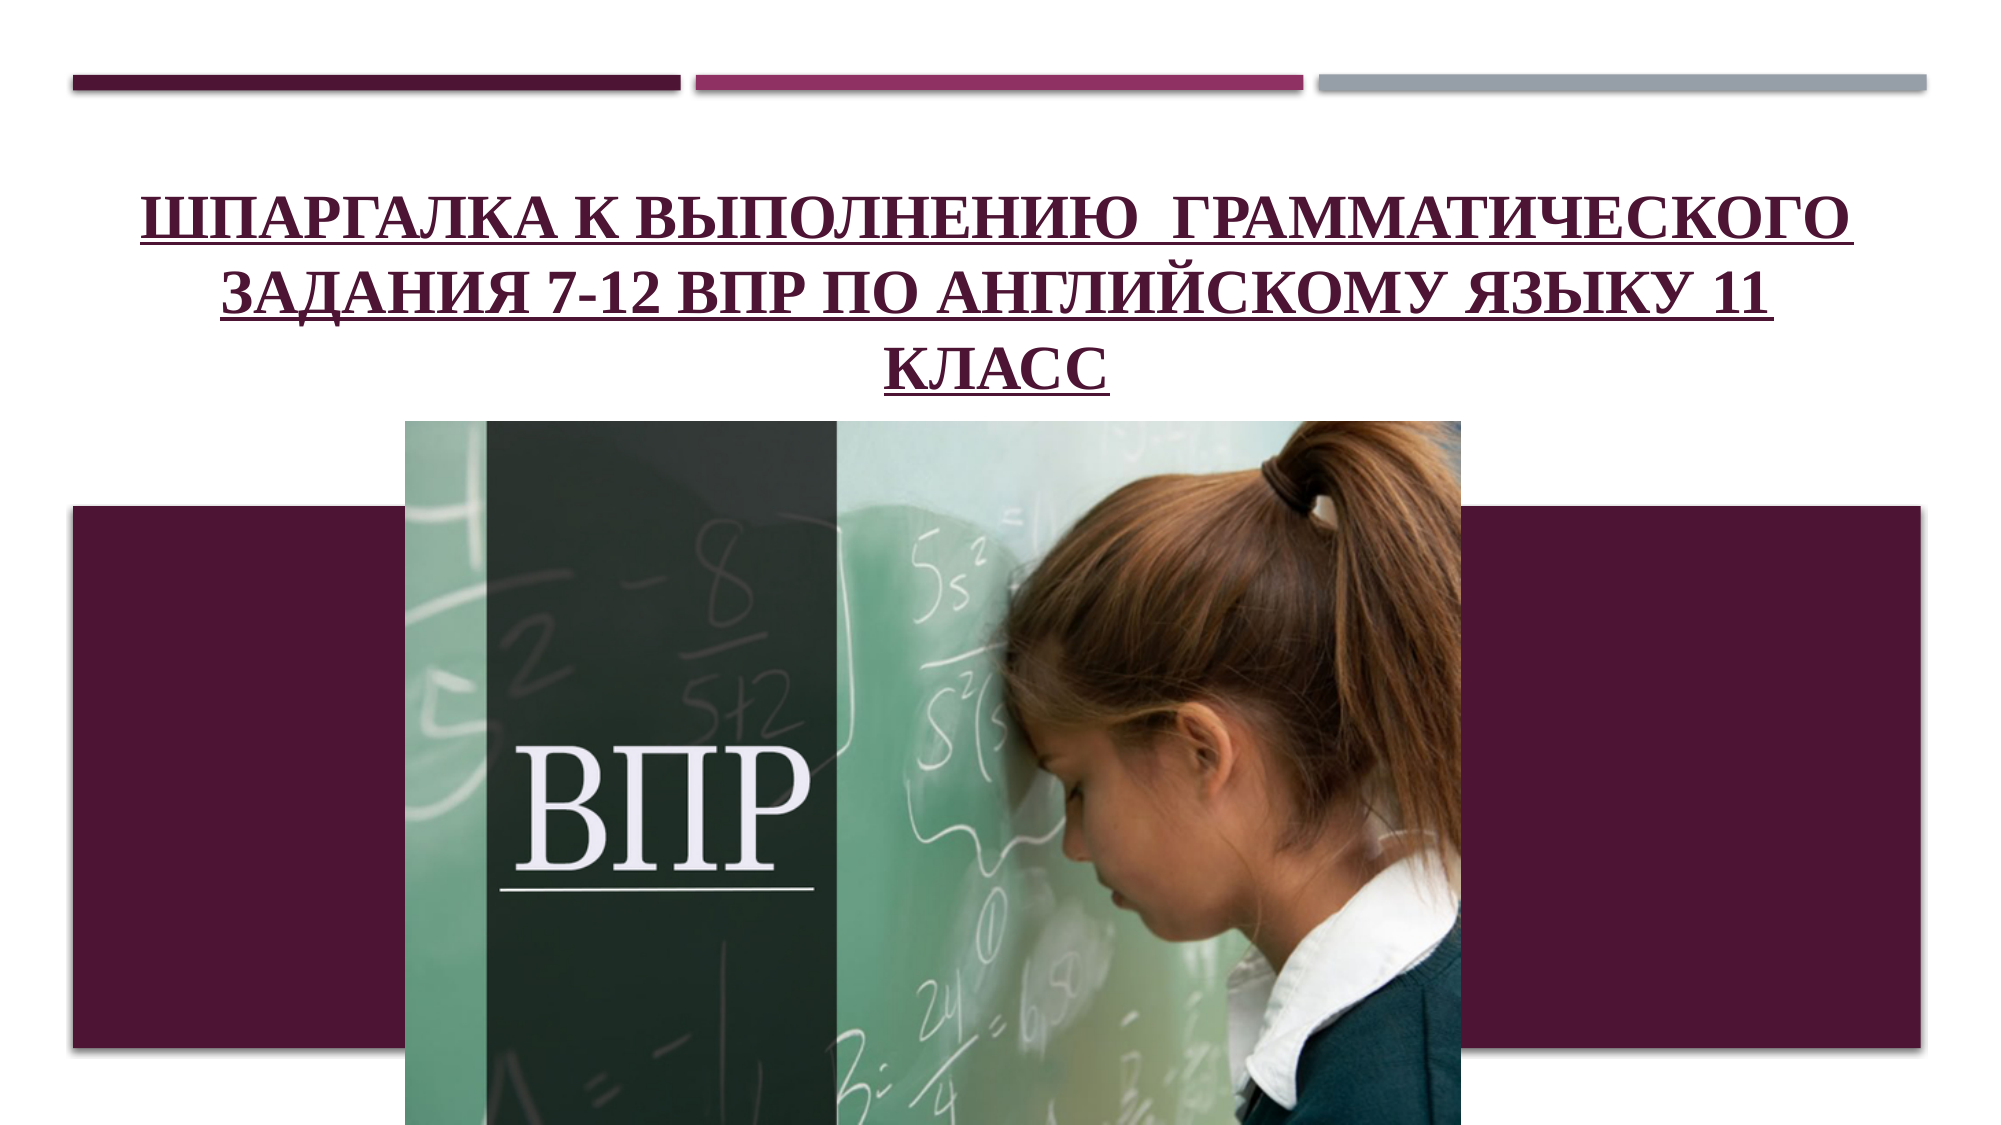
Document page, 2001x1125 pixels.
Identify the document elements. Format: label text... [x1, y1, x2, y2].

picture [405, 421, 1462, 1125]
title ШПАРГАЛКА к ВЫПОЛНЕНИЮ грамматического ЗАДАНИЯ 7-12 ВПР по Английскому языку 11 класс [95, 167, 1899, 410]
